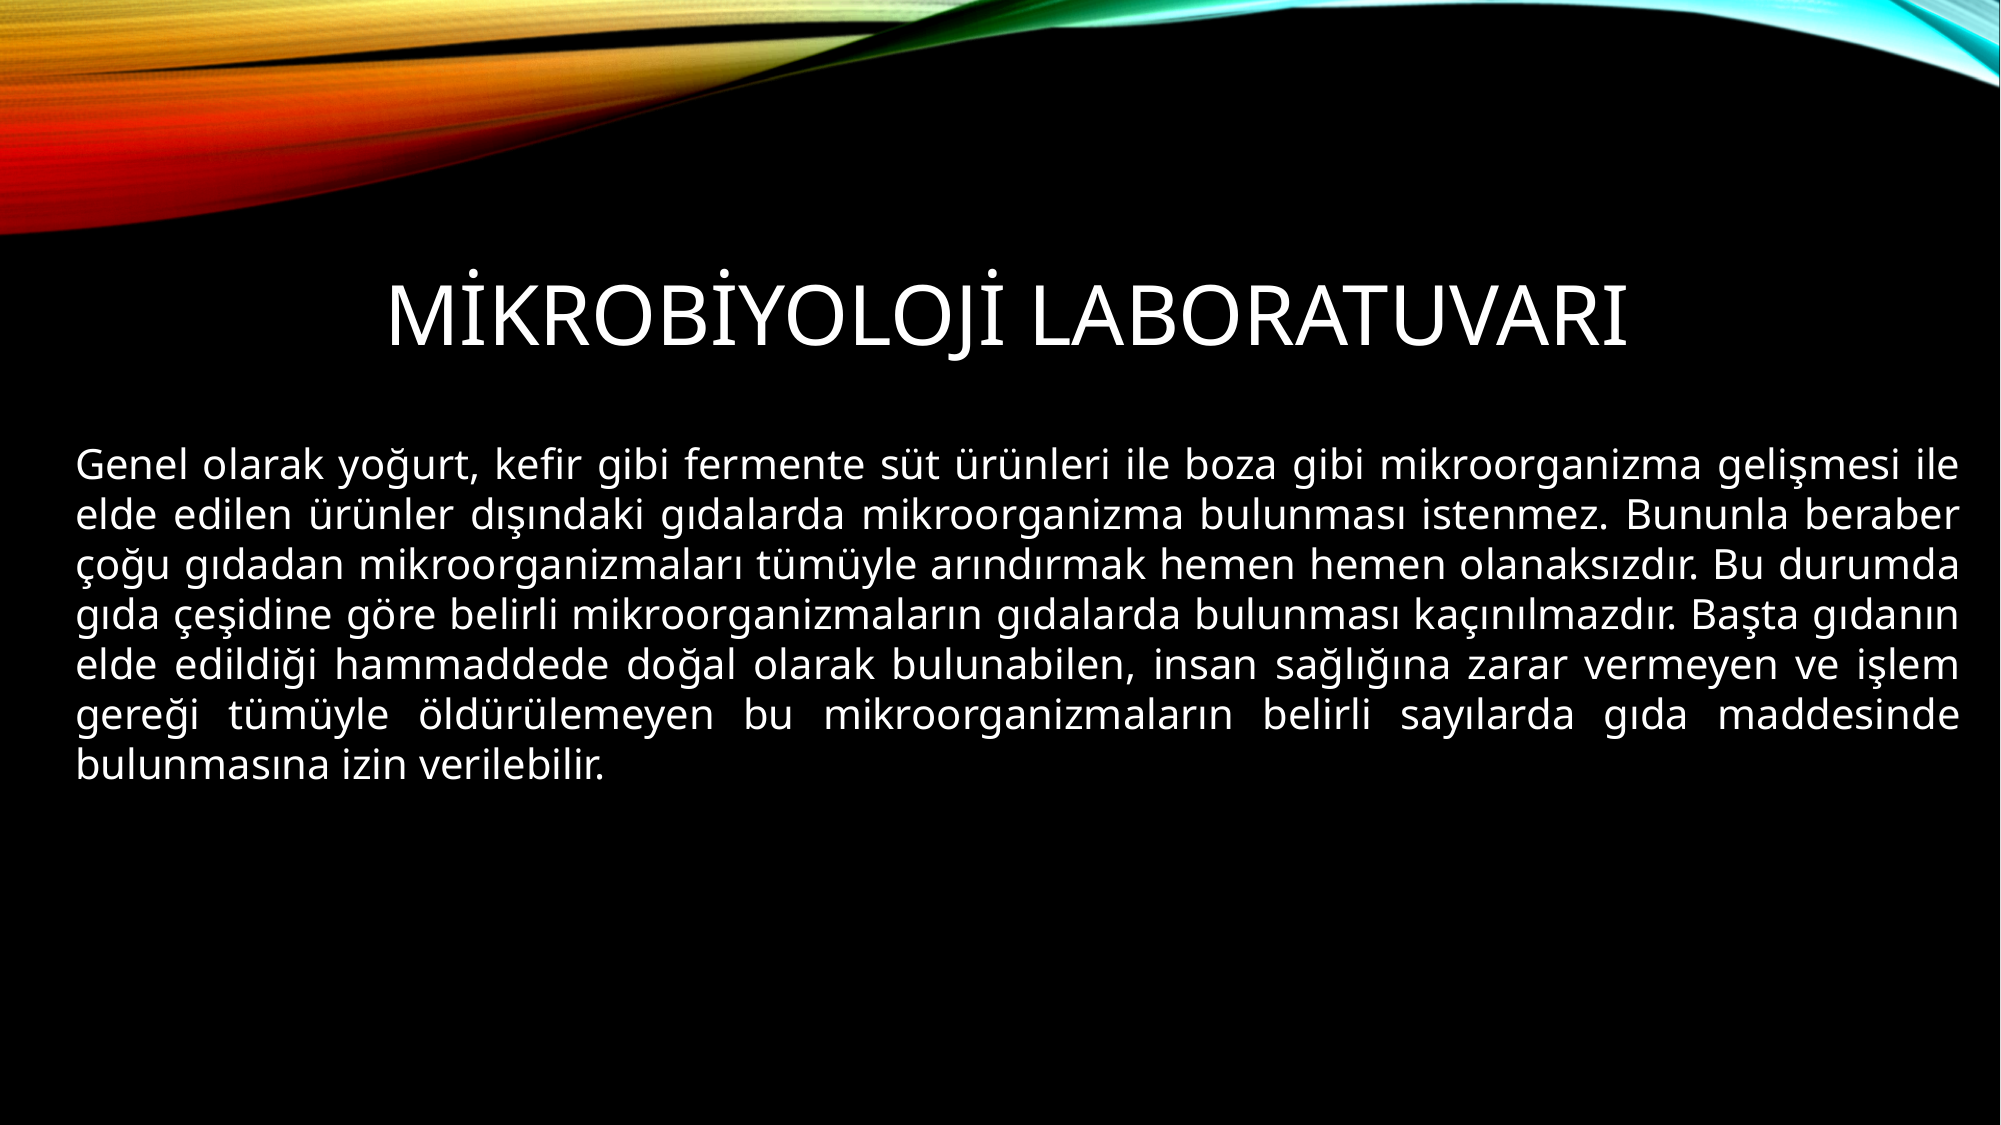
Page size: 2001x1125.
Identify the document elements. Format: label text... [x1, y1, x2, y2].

title MİKROBİYOLOJİ LABORATUVARI [274, 262, 1763, 367]
picture [0, 0, 2000, 237]
list Genel olarak yoğurt, kefir gibi fermente süt ürünleri ile boza gibi mikroorganizma gelişmesi ile elde edilen ürünler dışındaki gıdalarda mikroorganizma bulunması istenmez. Bununla beraber çoğu gıdadan mikroorganizmaları tümüyle arındırmak hemen hemen olanaksızdır. Bu durumda gıda çeşidine göre belirli mikroorganizmaların gıdalarda bulunması kaçınılmazdır. Başta gıdanın elde edildiği hammaddede doğal olarak bulunabilen, insan sağlığına zarar vermeyen ve işlem gereği tümüyle öldürülemeyen bu mikroorganizmaların belirli sayılarda gıda maddesinde bulunmasına izin verilebilir. [75, 437, 1962, 791]
